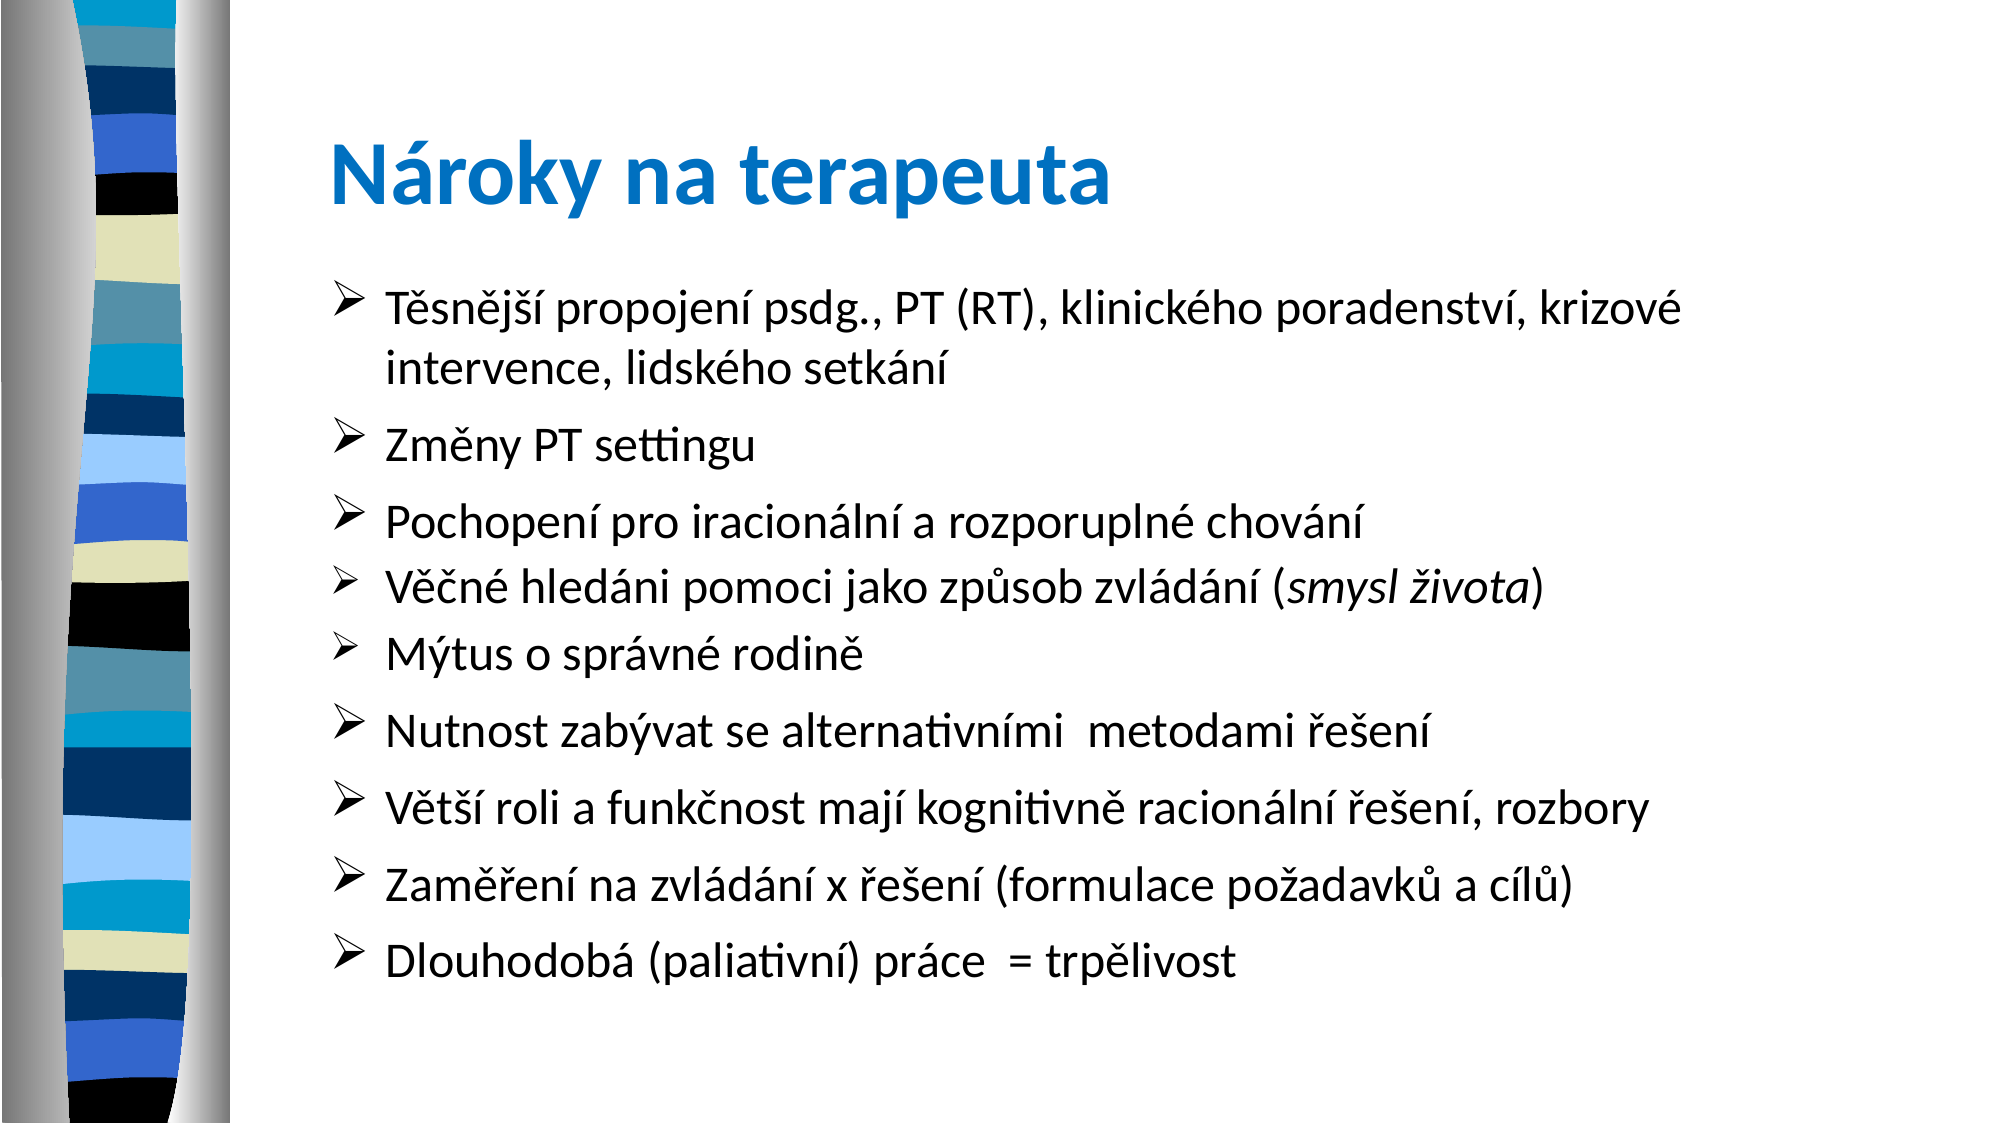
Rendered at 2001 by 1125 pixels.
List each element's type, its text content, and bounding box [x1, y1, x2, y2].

text_box Nároky na terapeuta [315, 75, 1717, 262]
text_box Těsnější propojení psdg., PT (RT), klinického poradenství, krizové intervence, lidského setkání Změny PT settingu Pochopení pro iracionální a rozporuplné chování Věčné hledáni pomoci jako způsob zvládání (smysl života) Mýtus o správné rodině Nutnost zabývat se alternativními metodami řešení Větší roli a funkčnost mají kognitivně racionální řešení, rozbory Zaměření na zvládání x řešení (formulace požadavků a cílů) Dlouhodobá (paliativní) práce = trpělivost [315, 267, 1733, 999]
